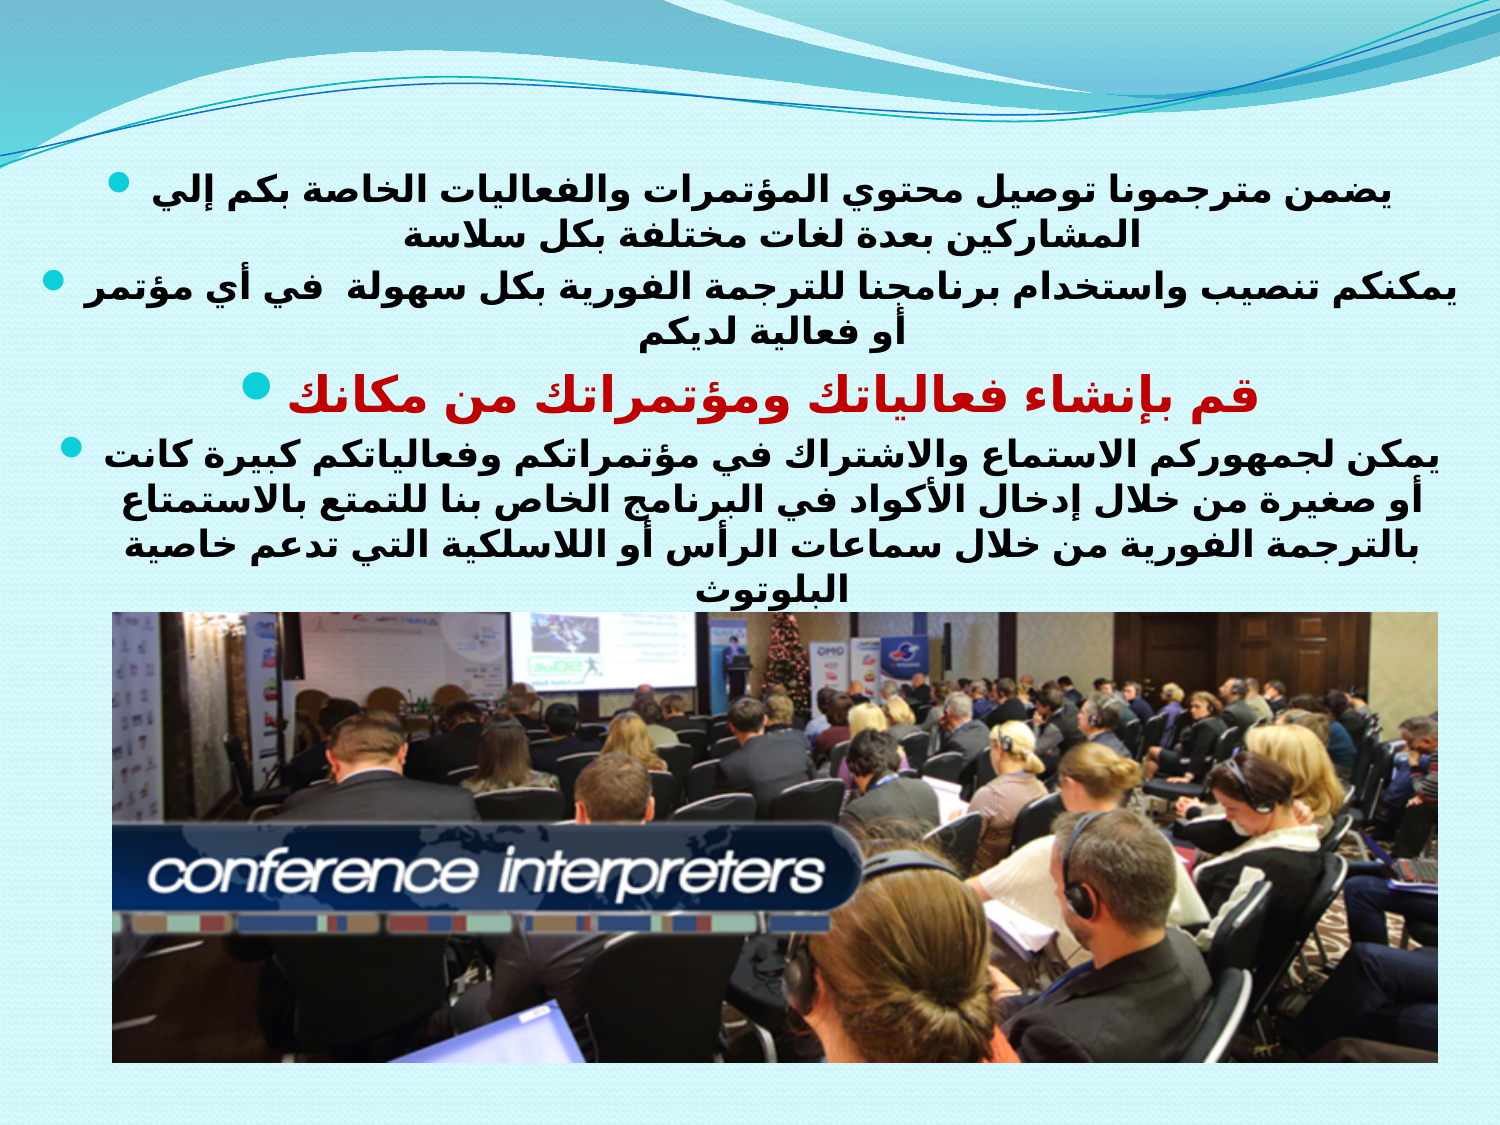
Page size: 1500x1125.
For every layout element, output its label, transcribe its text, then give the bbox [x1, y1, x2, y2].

picture [112, 612, 1438, 1063]
list يضمن مترجمونا توصيل محتوي المؤتمرات والفعاليات الخاصة بكم إلي المشاركين بعدة لغات مختلفة بكل سلاسة يمكنكم تنصيب واستخدام برنامجنا للترجمة الفورية بكل سهولة في أي مؤتمر أو فعالية لديكم قم بإنشاء فعالياتك ومؤتمراتك من مكانك يمكن لجمهوركم الاستماع والاشتراك في مؤتمراتكم وفعالياتكم كبيرة كانت أو صغيرة من خلال إدخال الأكواد في البرنامج الخاص بنا للتمتع بالاستمتاع بالترجمة الفورية من خلال سماعات الرأس أو اللاسلكية التي تدعم خاصية البلوتوث [24, 0, 1475, 1100]
